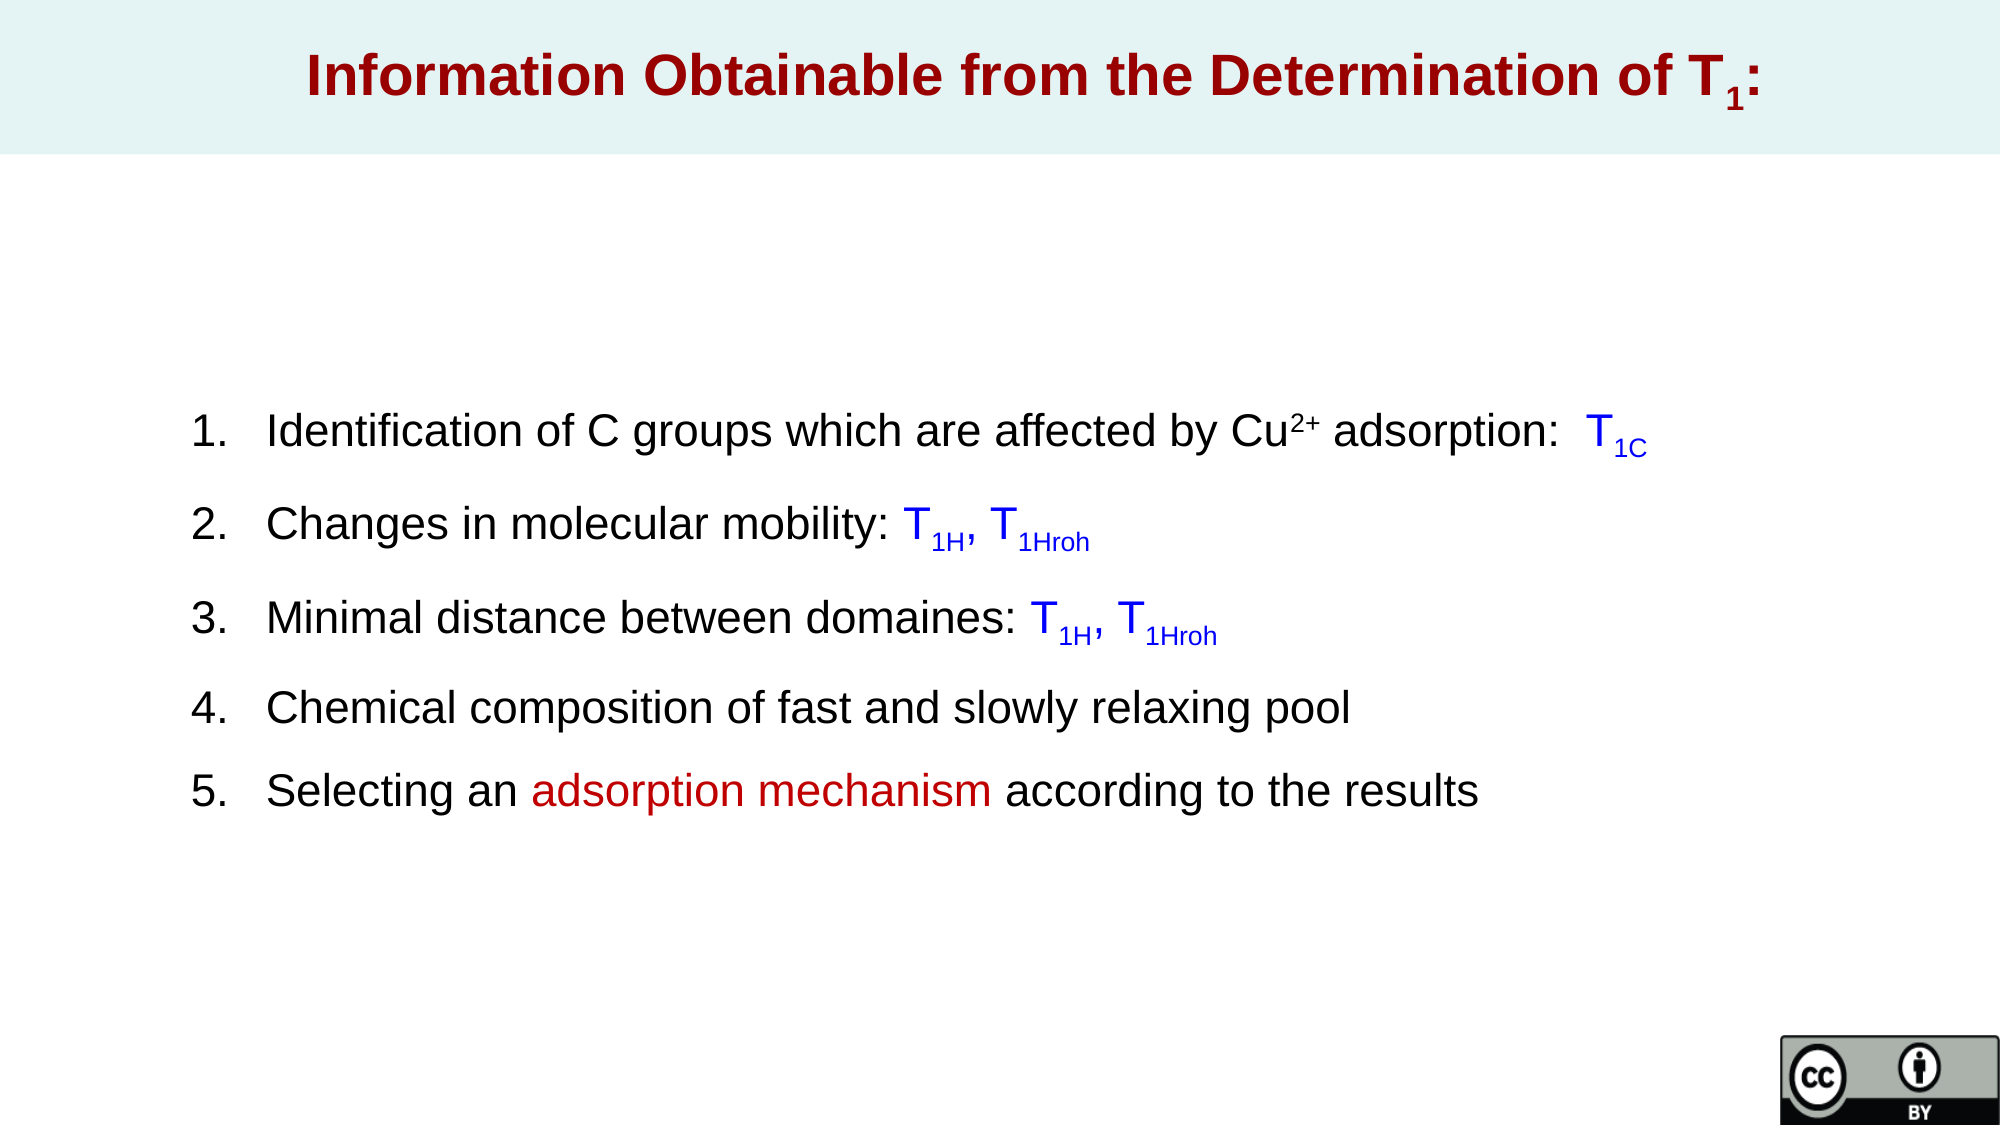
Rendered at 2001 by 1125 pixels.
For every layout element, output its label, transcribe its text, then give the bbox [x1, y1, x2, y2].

picture [1780, 1035, 2000, 1125]
text_box Identification of C groups which are affected by Cu2+ adsorption: T1C Changes in molecular mobility: T1H, T1Hroh Minimal distance between domaines: T1H, T1Hroh Chemical composition of fast and slowly relaxing pool Selecting an adsorption mechanism according to the results [176, 361, 1663, 823]
text_box Information Obtainable from the Determination of T1: [0, 0, 2000, 155]
